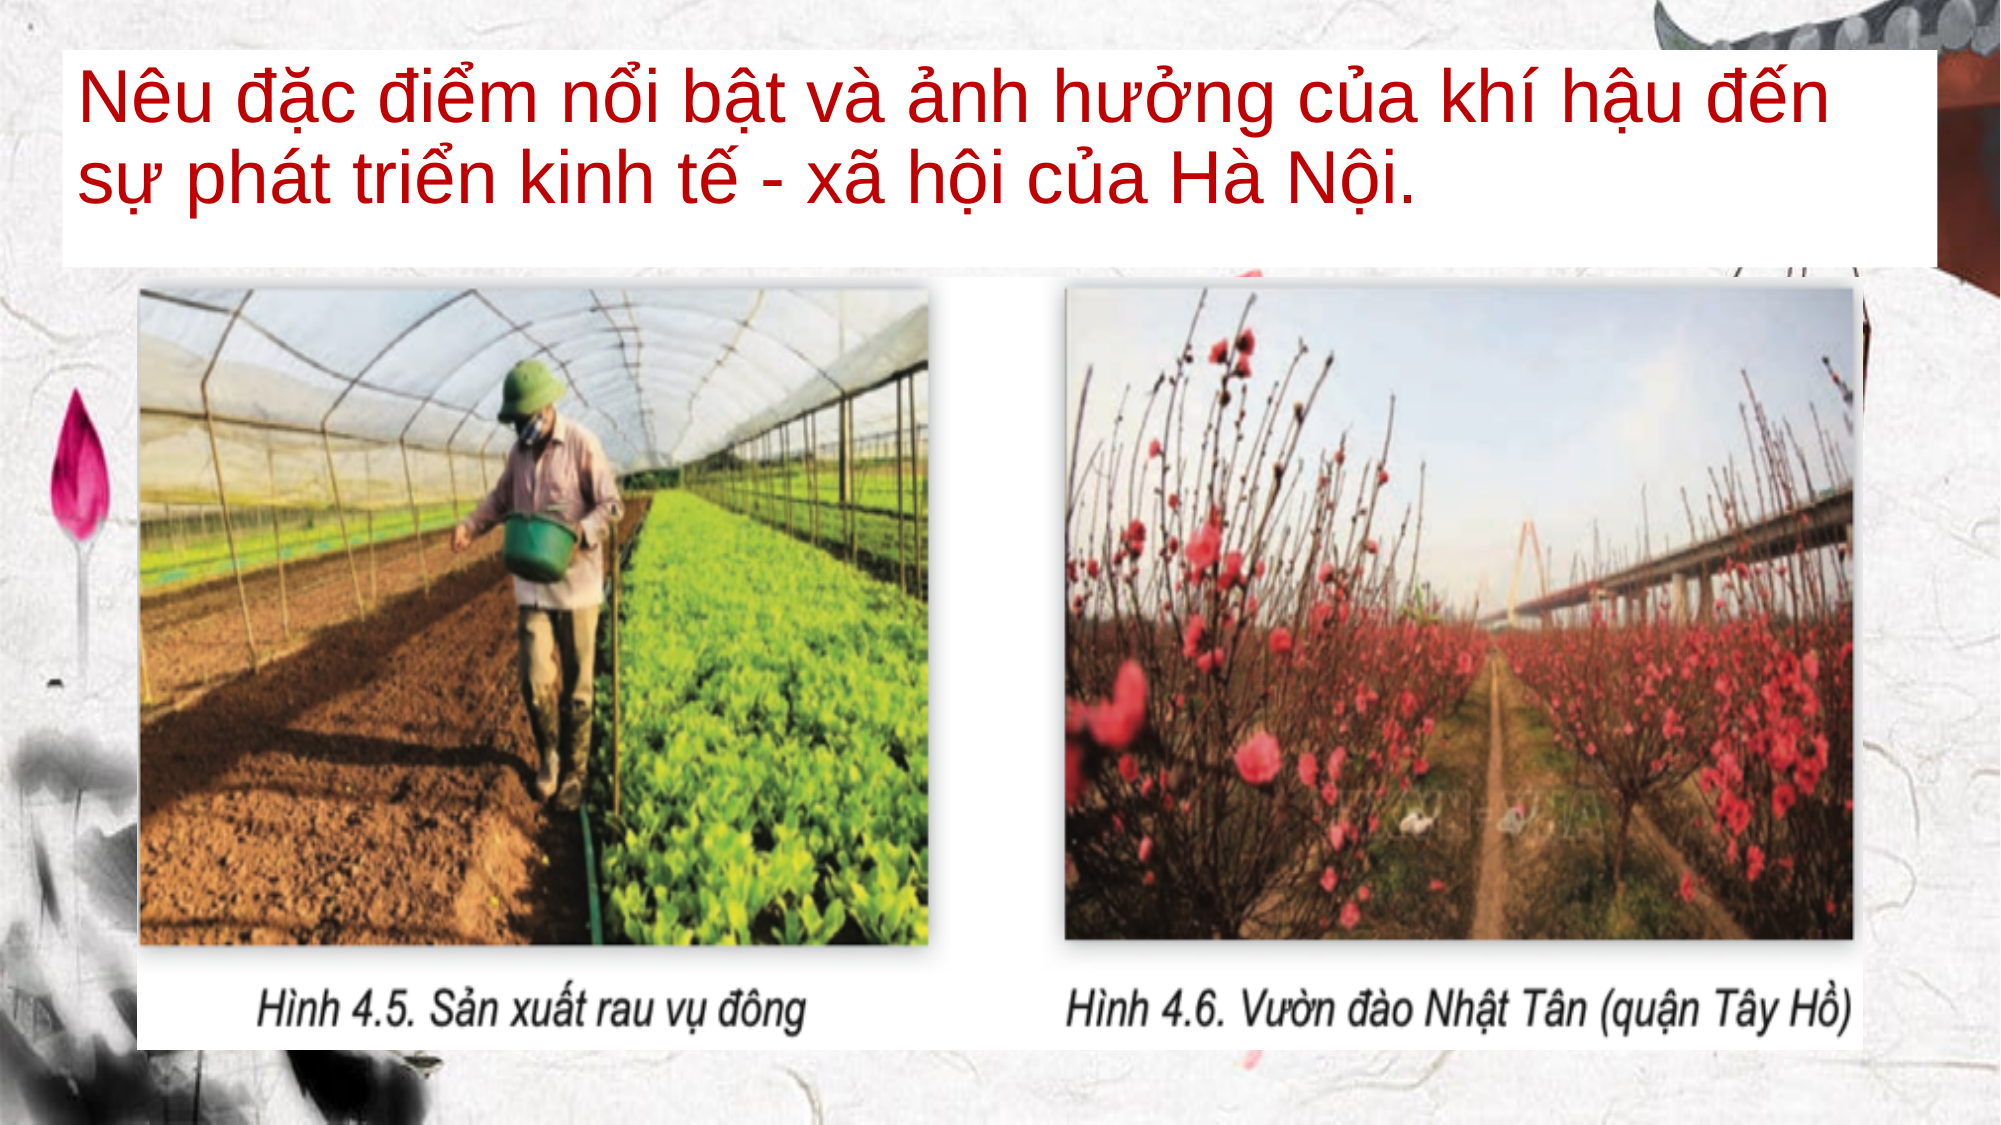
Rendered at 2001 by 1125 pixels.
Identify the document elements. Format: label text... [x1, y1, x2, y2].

picture [0, 0, 2001, 1125]
title Nêu đặc điểm nổi bật và ảnh hưởng của khí hậu đến sự phát triển kinh tế - xã hội của Hà Nội. [62, 50, 1938, 268]
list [137, 277, 1863, 1050]
